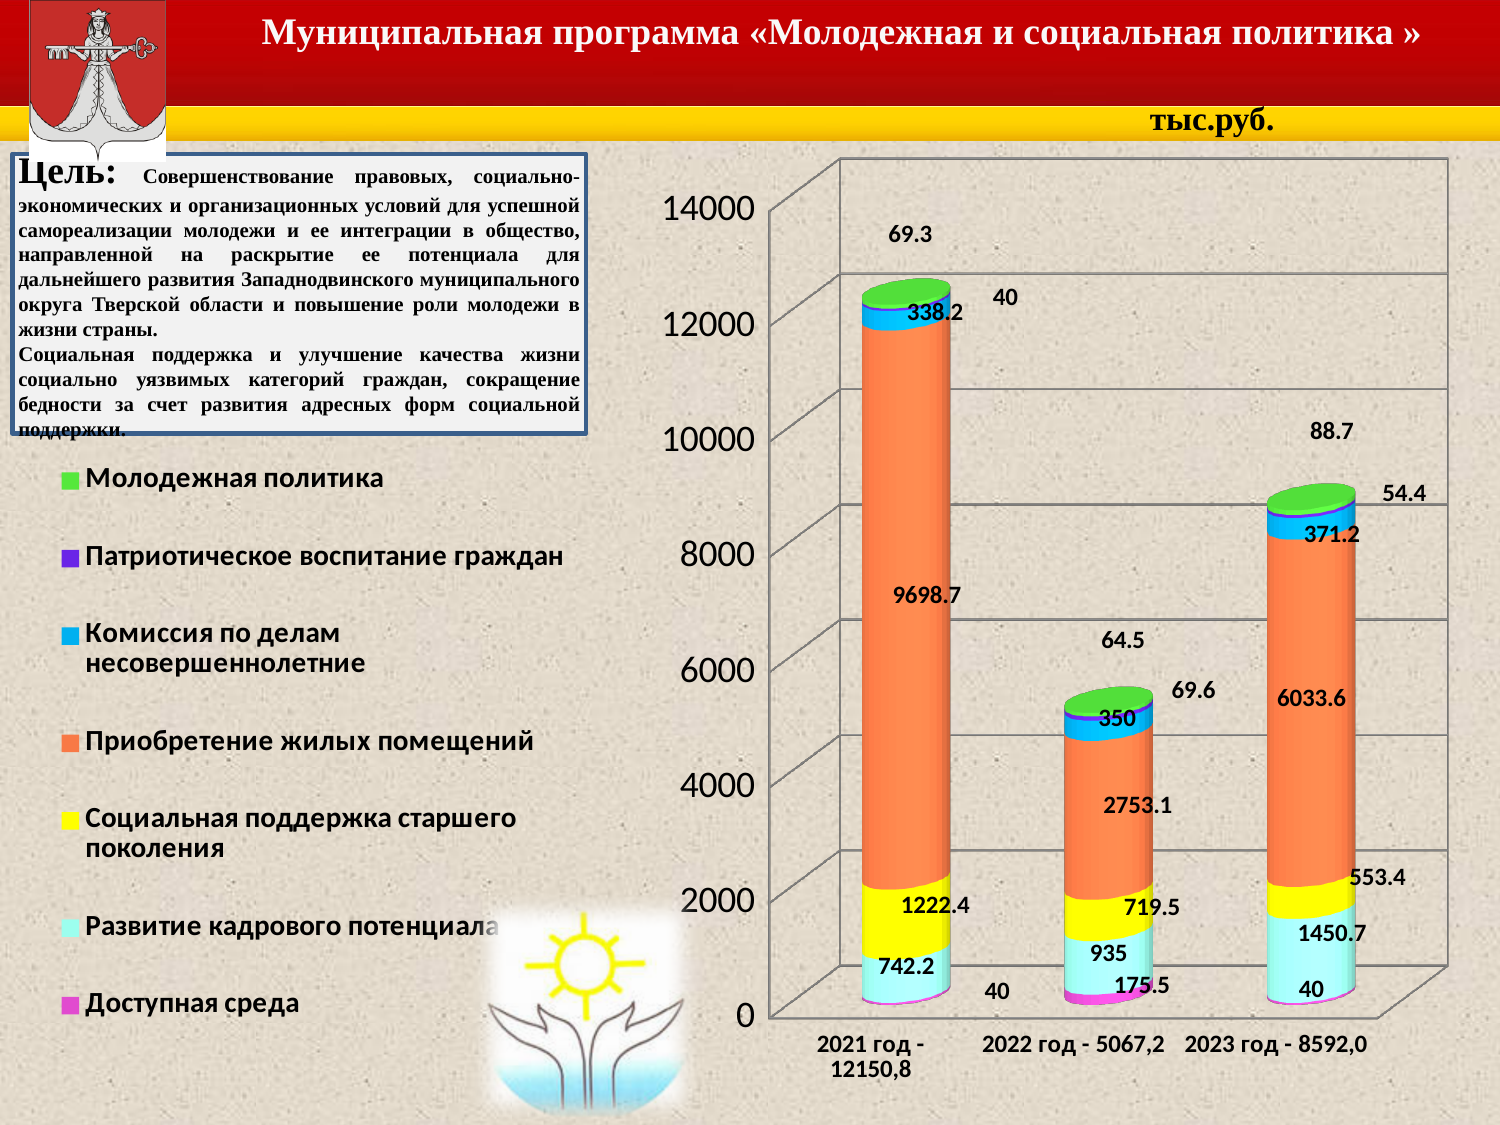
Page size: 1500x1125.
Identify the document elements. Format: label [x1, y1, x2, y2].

picture [0, 0, 1500, 1125]
chart [34, 128, 1466, 1125]
picture [468, 890, 704, 1125]
text_box [10, 152, 29, 436]
